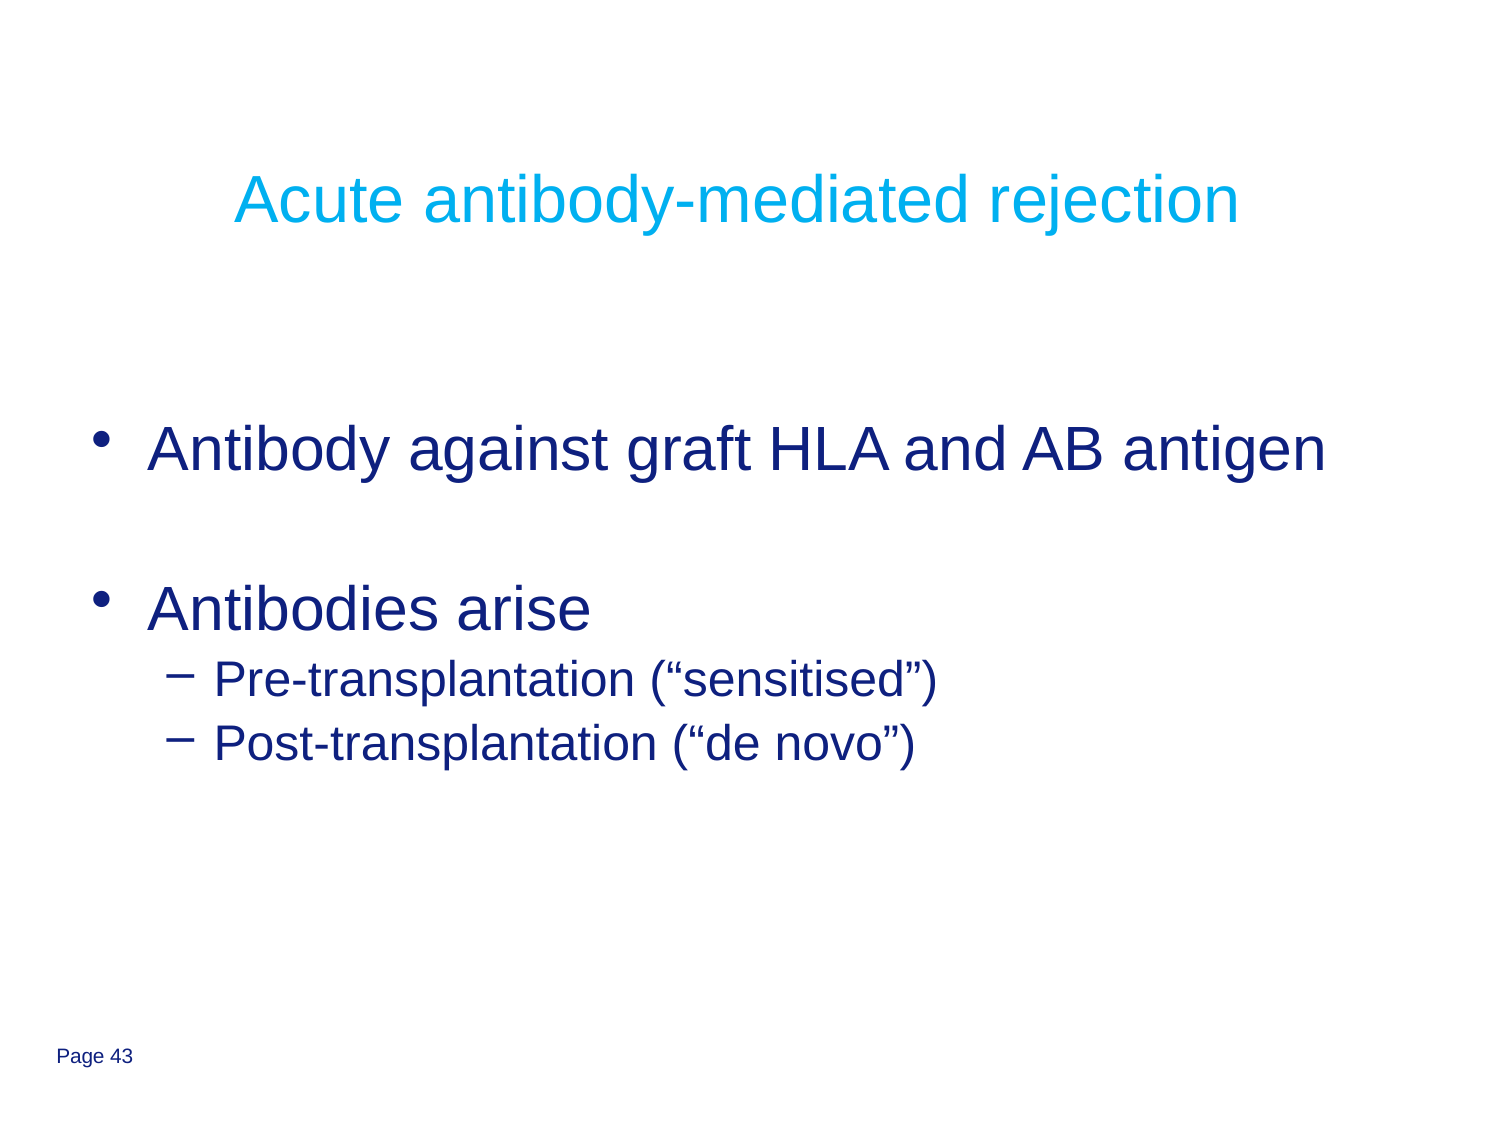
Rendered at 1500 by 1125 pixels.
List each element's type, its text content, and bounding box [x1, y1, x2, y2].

list Antibody against graft HLA and AB antigen Antibodies arise Pre-transplantation (“sensitised”) Post-transplantation (“de novo”) [76, 408, 1427, 827]
slide_number Page 43 [40, 1034, 392, 1114]
title Acute antibody-mediated rejection [100, 101, 1376, 290]
